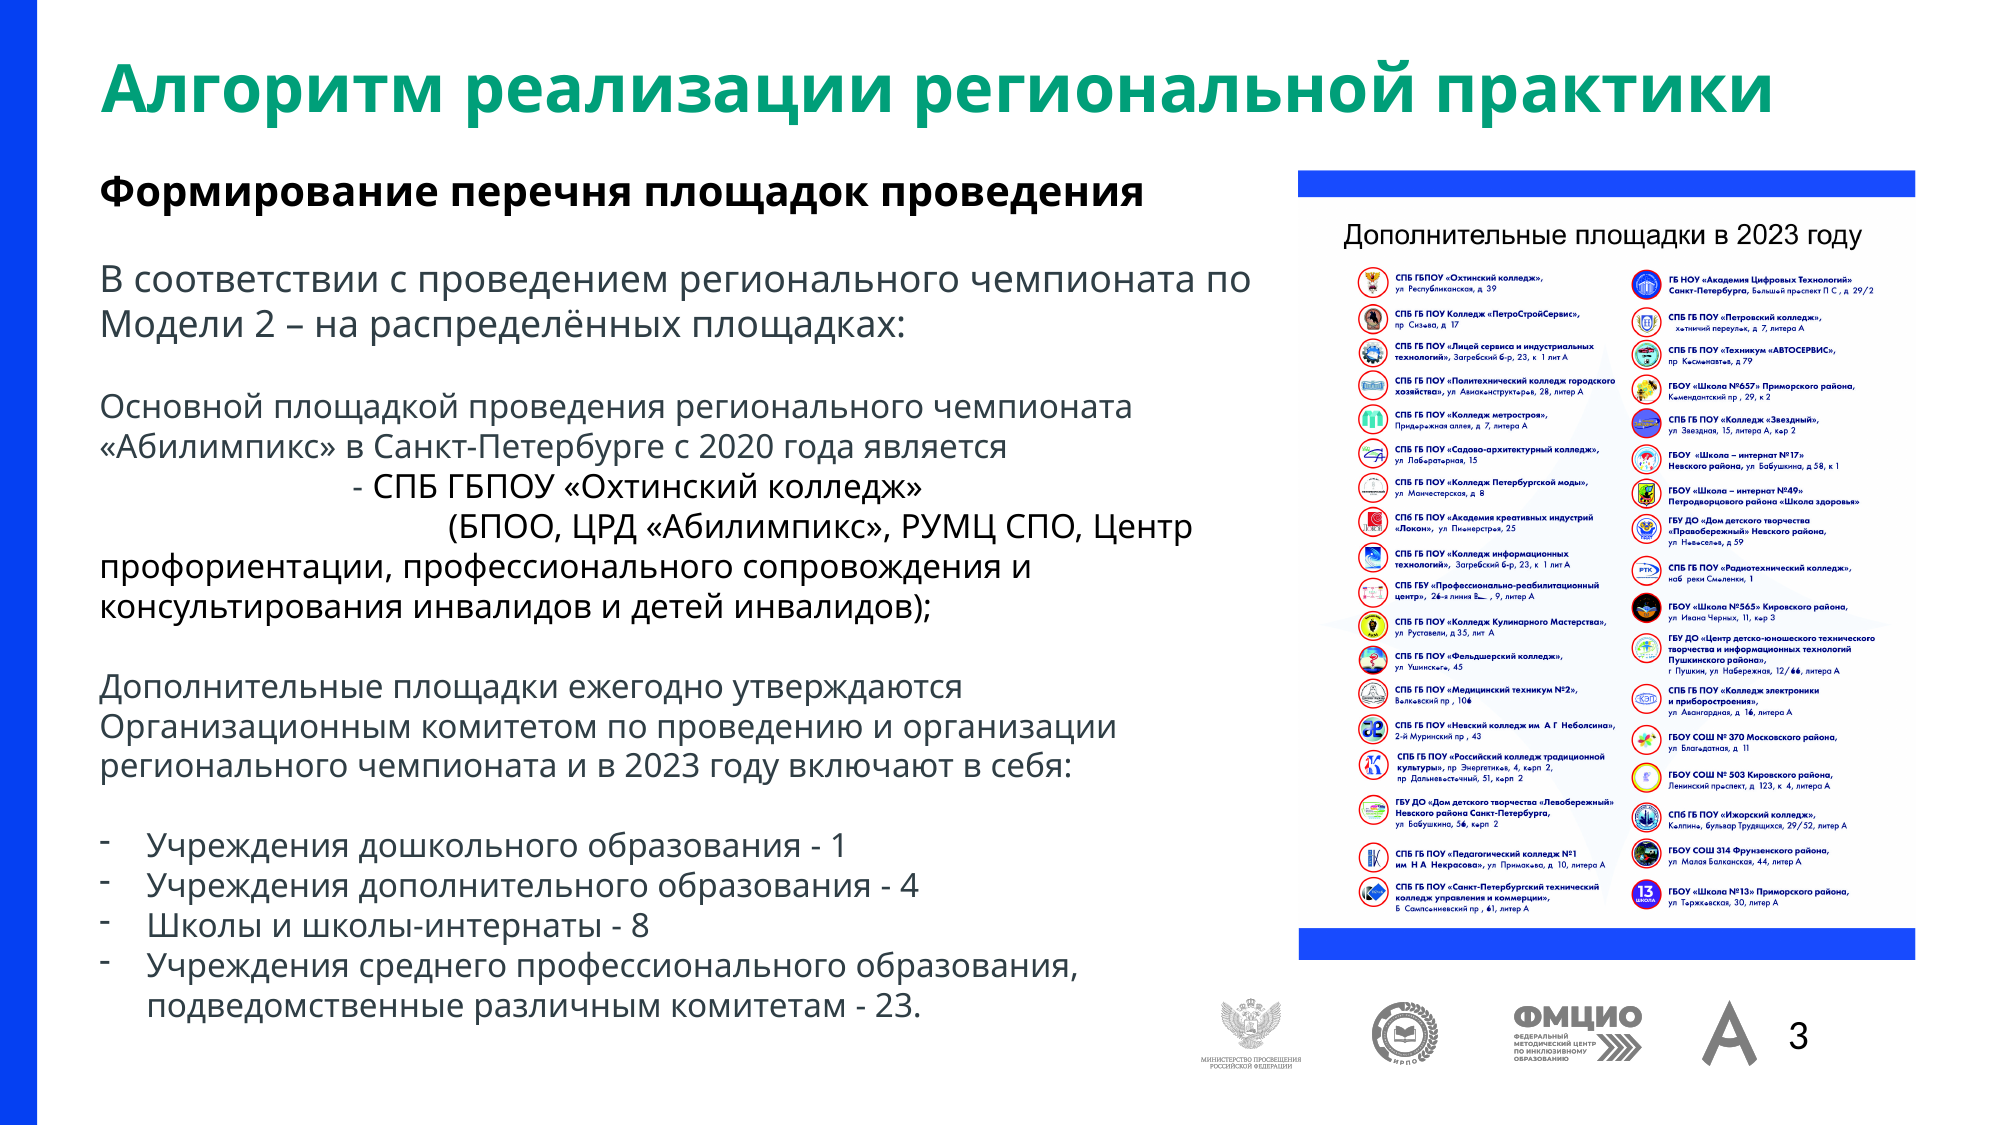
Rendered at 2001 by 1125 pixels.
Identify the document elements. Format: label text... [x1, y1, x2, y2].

picture [1702, 1000, 1757, 1066]
picture [1514, 1006, 1642, 1061]
title Алгоритм реализации региональной практики [101, 59, 1891, 133]
picture [1372, 1002, 1438, 1065]
text_box В соответствии с проведением регионального чемпионата по Модели 2 – на распределённых площадках: Основной площадкой проведения регионального чемпионата «Абилимпикс» в Санкт-Петербурге с 2020 года является - СПБ ГБПОУ «Охтинский колледж» (БПОО, ЦРД «Абилимпикс», РУМЦ СПО, Центр профориентации, профессионального сопровождения и консультирования инвалидов и детей инвалидов); Дополнительные площадки ежегодно утверждаются Организационным комитетом по проведению и организации регионального чемпионата и в 2023 году включают в себя: Учреждения дошкольного образования - 1 Учреждения дополнительного образования - 4 Школы и школы-интернаты - 8 Учреждения среднего профессионального образования, подведомственные различным комитетам - 23. [84, 248, 1276, 1032]
text_box [0, 0, 38, 1125]
picture [1201, 998, 1301, 1069]
text_box Формирование перечня площадок проведения [84, 157, 1404, 223]
picture [1297, 170, 1916, 960]
